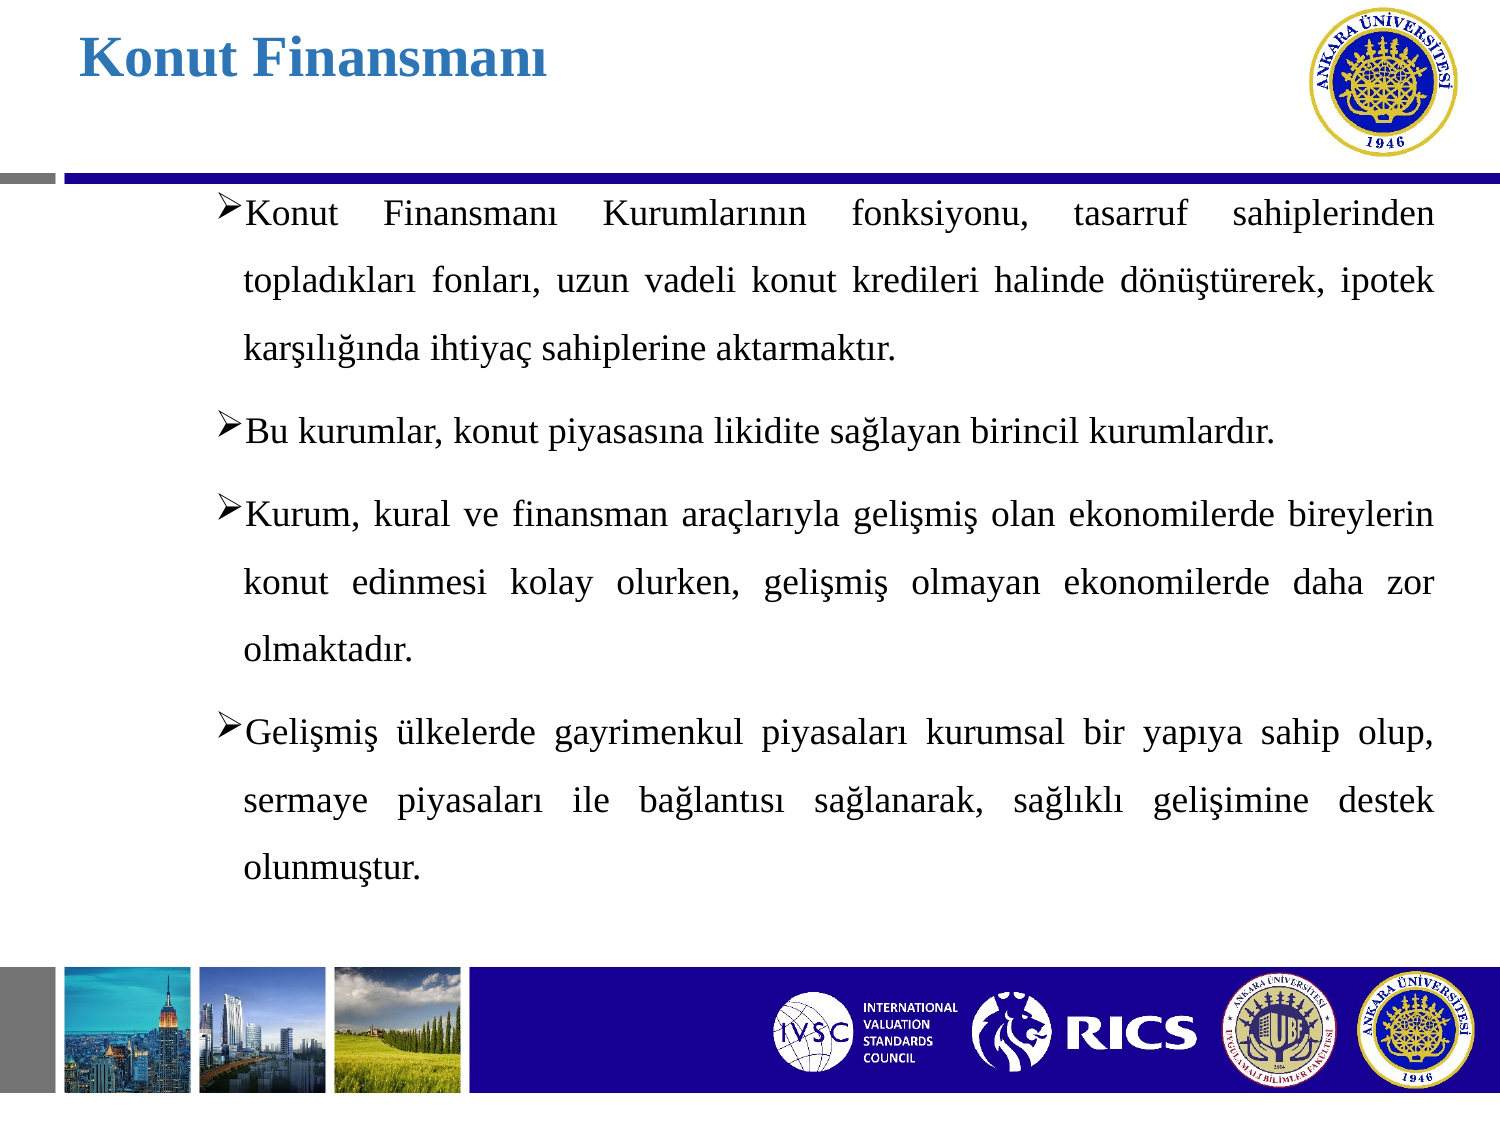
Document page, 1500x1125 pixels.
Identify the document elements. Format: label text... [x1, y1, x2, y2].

list Konut Finansmanı Kurumlarının fonksiyonu, tasarruf sahiplerinden topladıkları fonları, uzun vadeli konut kredileri halinde dönüştürerek, ipotek karşılığında ihtiyaç sahiplerine aktarmaktır. Bu kurumlar, konut piyasasına likidite sağlayan birincil kurumlardır. Kurum, kural ve finansman araçlarıyla gelişmiş olan ekonomilerde bireylerin konut edinmesi kolay olurken, gelişmiş olmayan ekonomilerde daha zor olmaktadır. Gelişmiş ülkelerde gayrimenkul piyasaları kurumsal bir yapıya sahip olup, sermaye piyasaları ile bağlantısı sağlanarak, sağlıklı gelişimine destek olunmuştur. [100, 157, 1451, 1057]
title Konut Finansmanı [64, 18, 1319, 172]
picture [0, 0, 1500, 1125]
